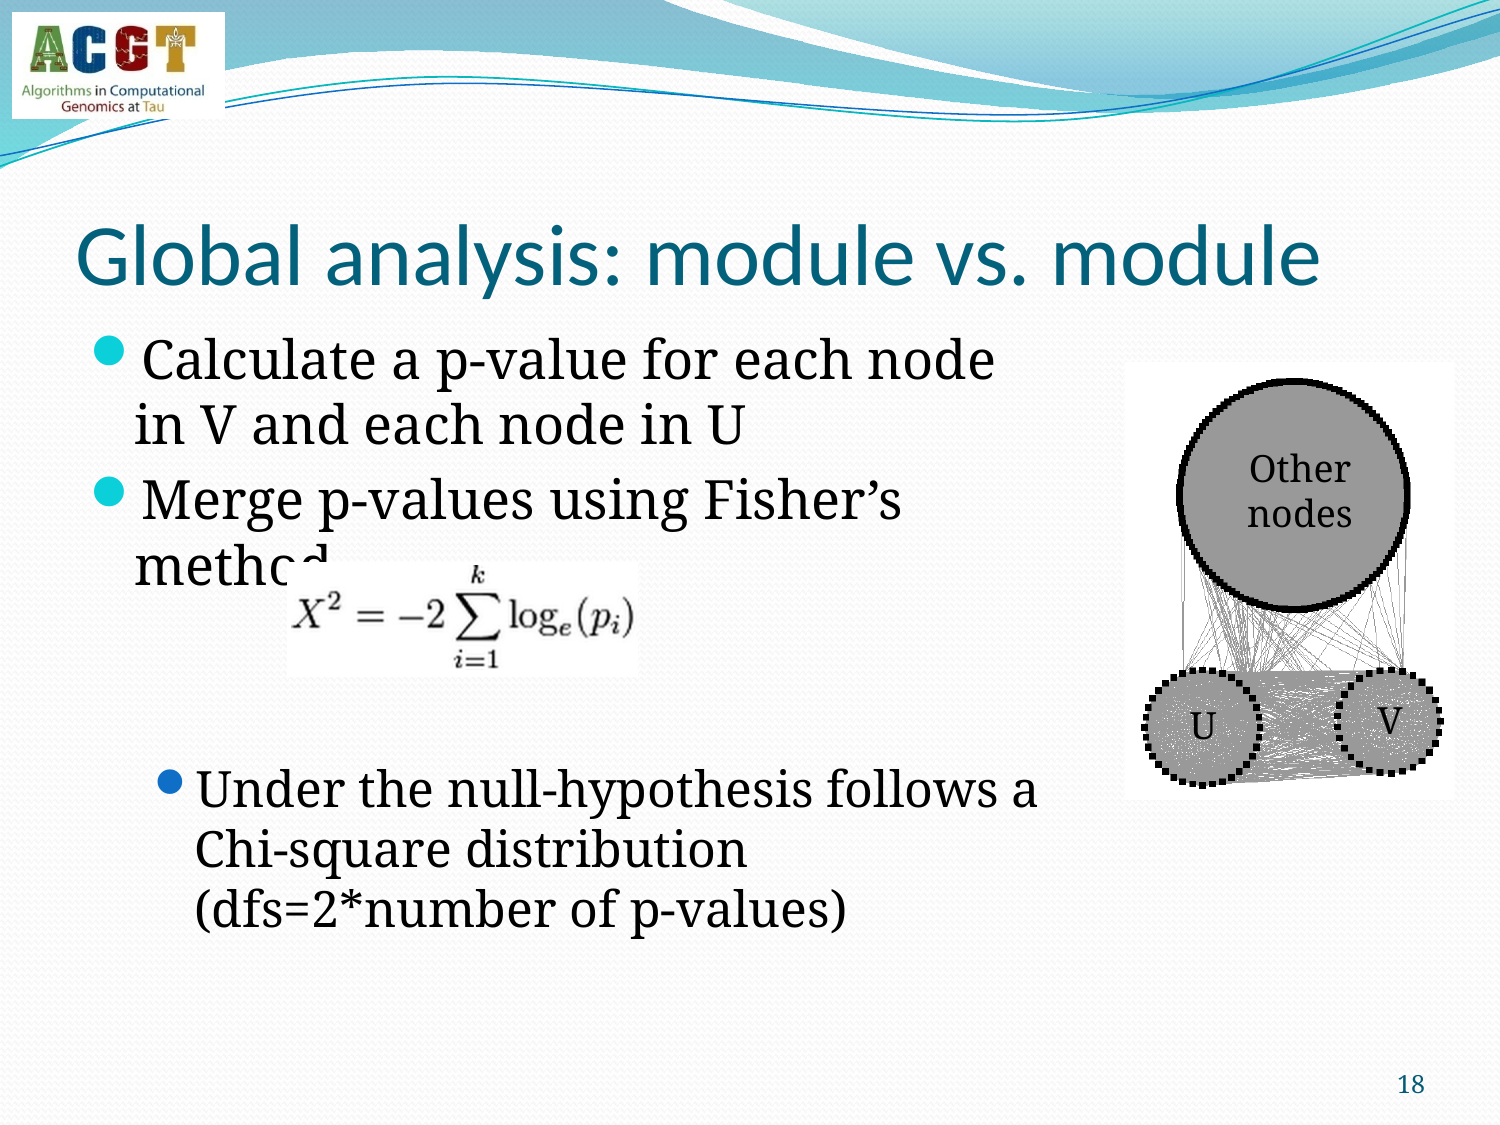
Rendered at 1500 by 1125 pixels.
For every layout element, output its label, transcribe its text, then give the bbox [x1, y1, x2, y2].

picture [287, 562, 638, 677]
slide_number 18 [1299, 1042, 1425, 1103]
list Calculate a p-value for each node in V and each node in U Merge p-values using Fisher’s method Under the null-hypothesis follows a Chi-square distribution (dfs=2*number of p-values) [75, 317, 1075, 1038]
title Experimental Results [280, 563, 643, 688]
picture [1124, 362, 1455, 801]
title Global analysis: module vs. module [75, 115, 1425, 303]
picture [12, 12, 225, 119]
